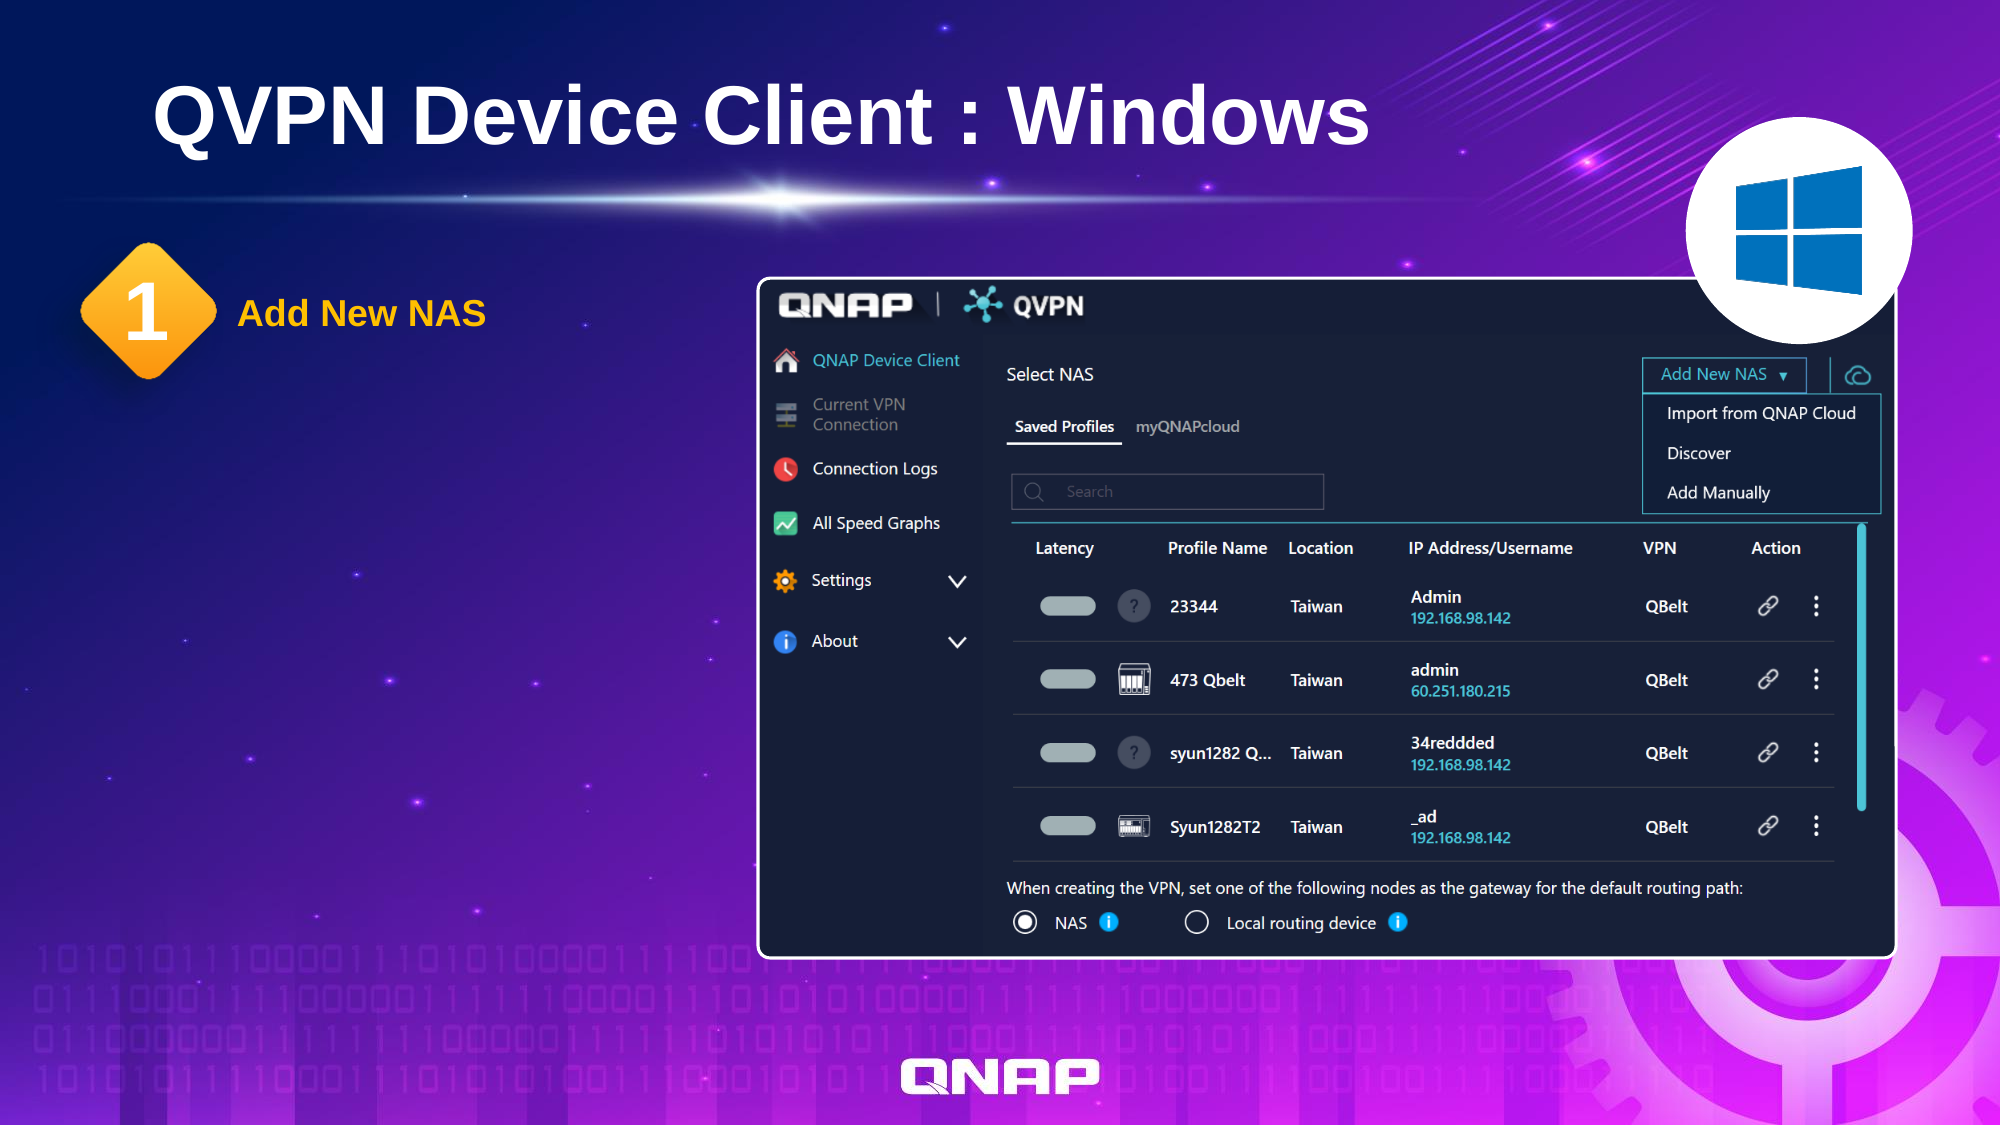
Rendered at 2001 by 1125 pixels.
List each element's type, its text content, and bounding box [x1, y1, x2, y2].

text_box Add New NAS [234, 281, 671, 342]
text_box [1685, 117, 1913, 345]
title QVPN Device Client : Windows [137, 39, 1863, 196]
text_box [25, 225, 234, 435]
picture [0, 0, 2000, 1125]
